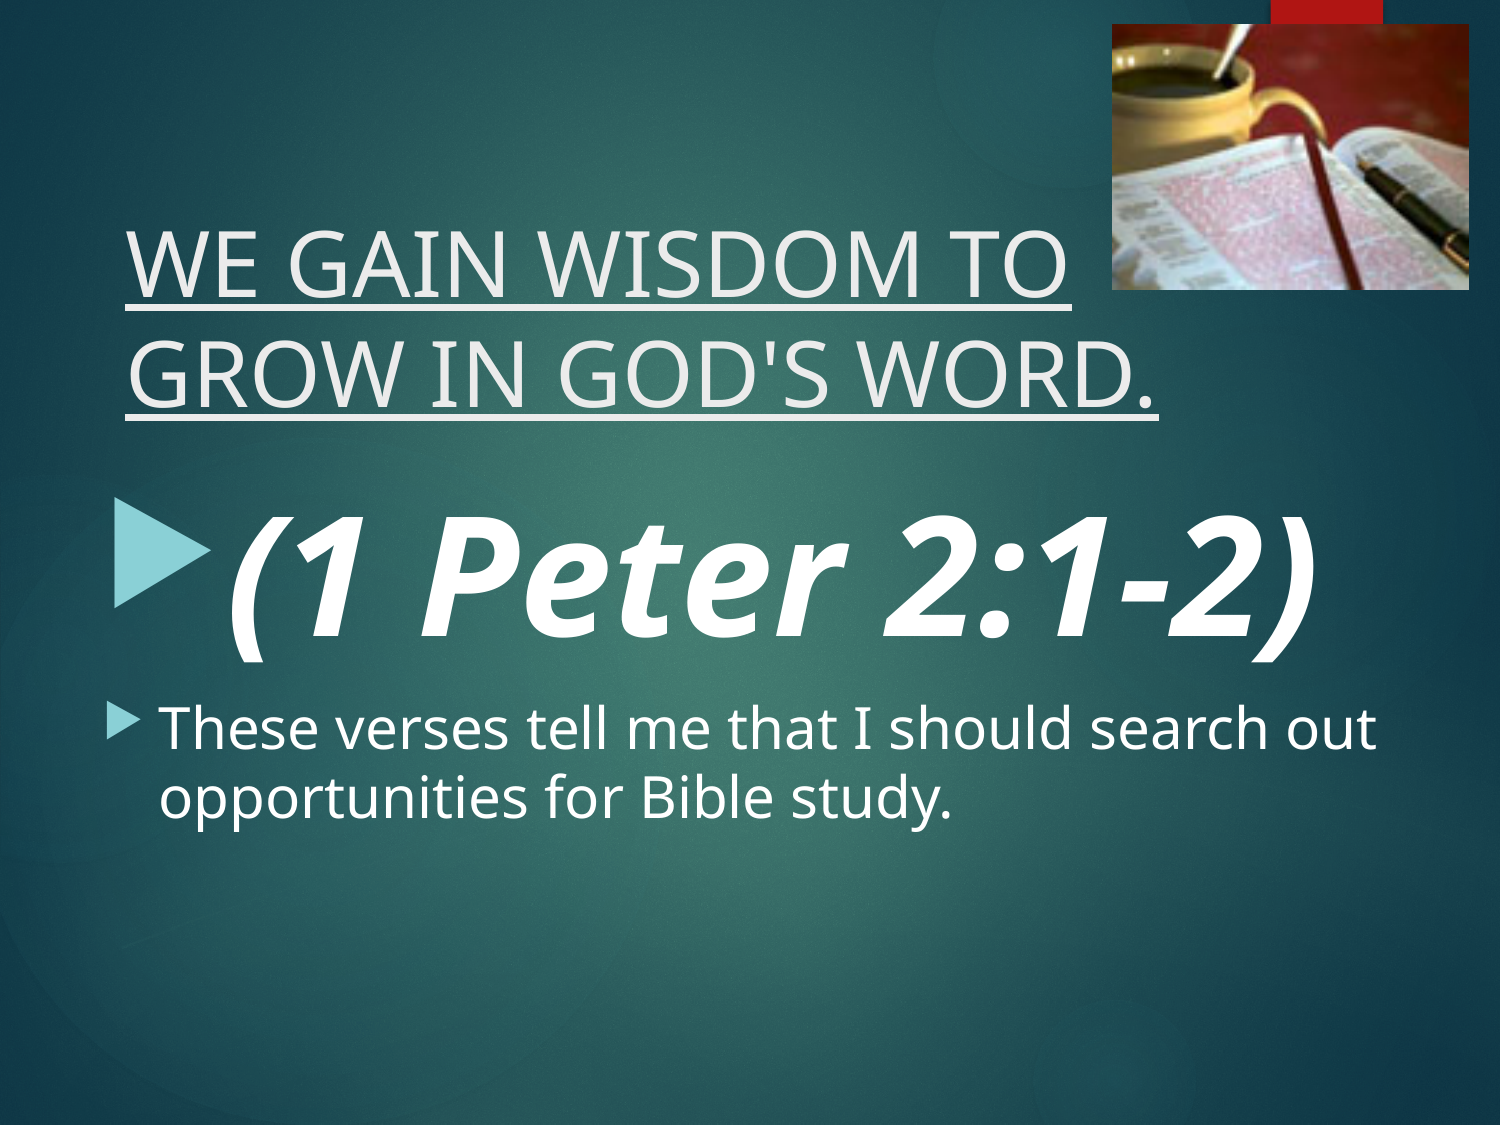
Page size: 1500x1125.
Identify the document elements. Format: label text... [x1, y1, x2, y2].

list (1 Peter 2:1-2) These verses tell me that I should search out opportunities for Bible study. [87, 462, 1438, 1013]
title We Gain Wisdom to Grow in God's Word. [110, 197, 1238, 438]
picture [1112, 24, 1469, 290]
